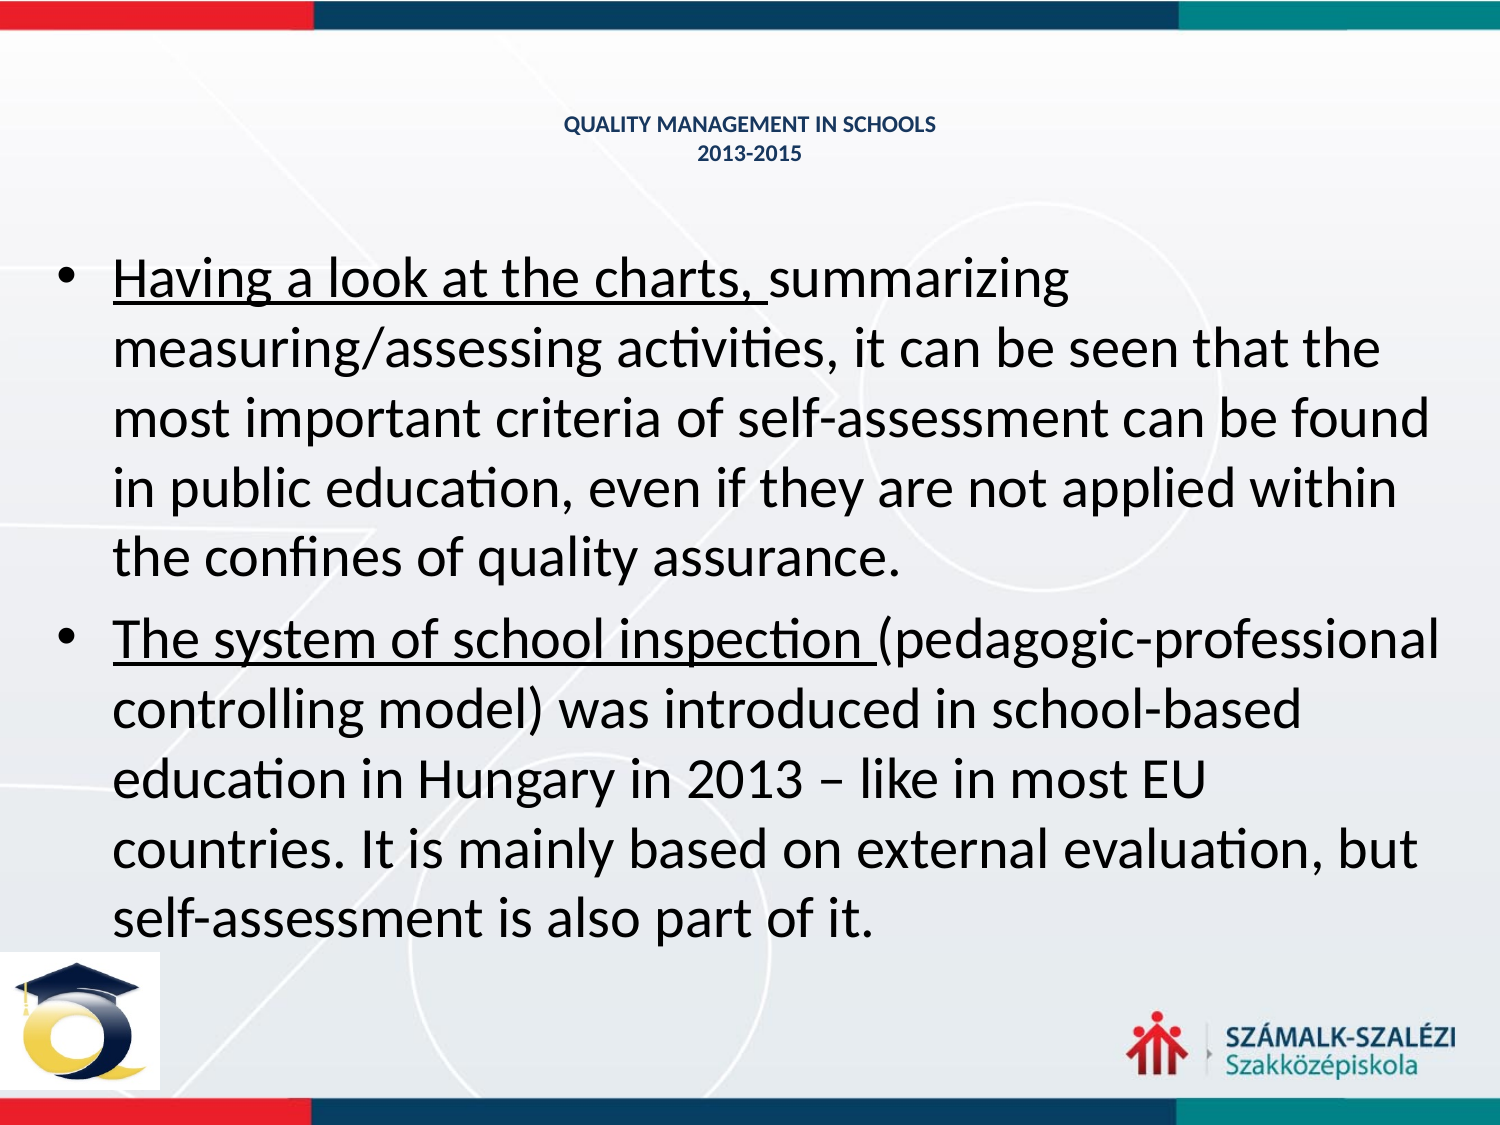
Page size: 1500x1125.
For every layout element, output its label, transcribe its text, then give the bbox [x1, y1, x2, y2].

list Having a look at the charts, summarizing measuring/assessing activities, it can be seen that the most important criteria of self-assessment can be found in public education, even if they are not applied within the confines of quality assurance. The system of school inspection (pedagogic-professional controlling model) was introduced in school-based education in Hungary in 2013 – like in most EU countries. It is mainly based on external evaluation, but self-assessment is also part of it. [41, 231, 1471, 1017]
title QUALITY MANAGEMENT IN SCHOOLS 2013-2015 [75, 45, 1425, 231]
picture [0, 0, 1500, 1125]
